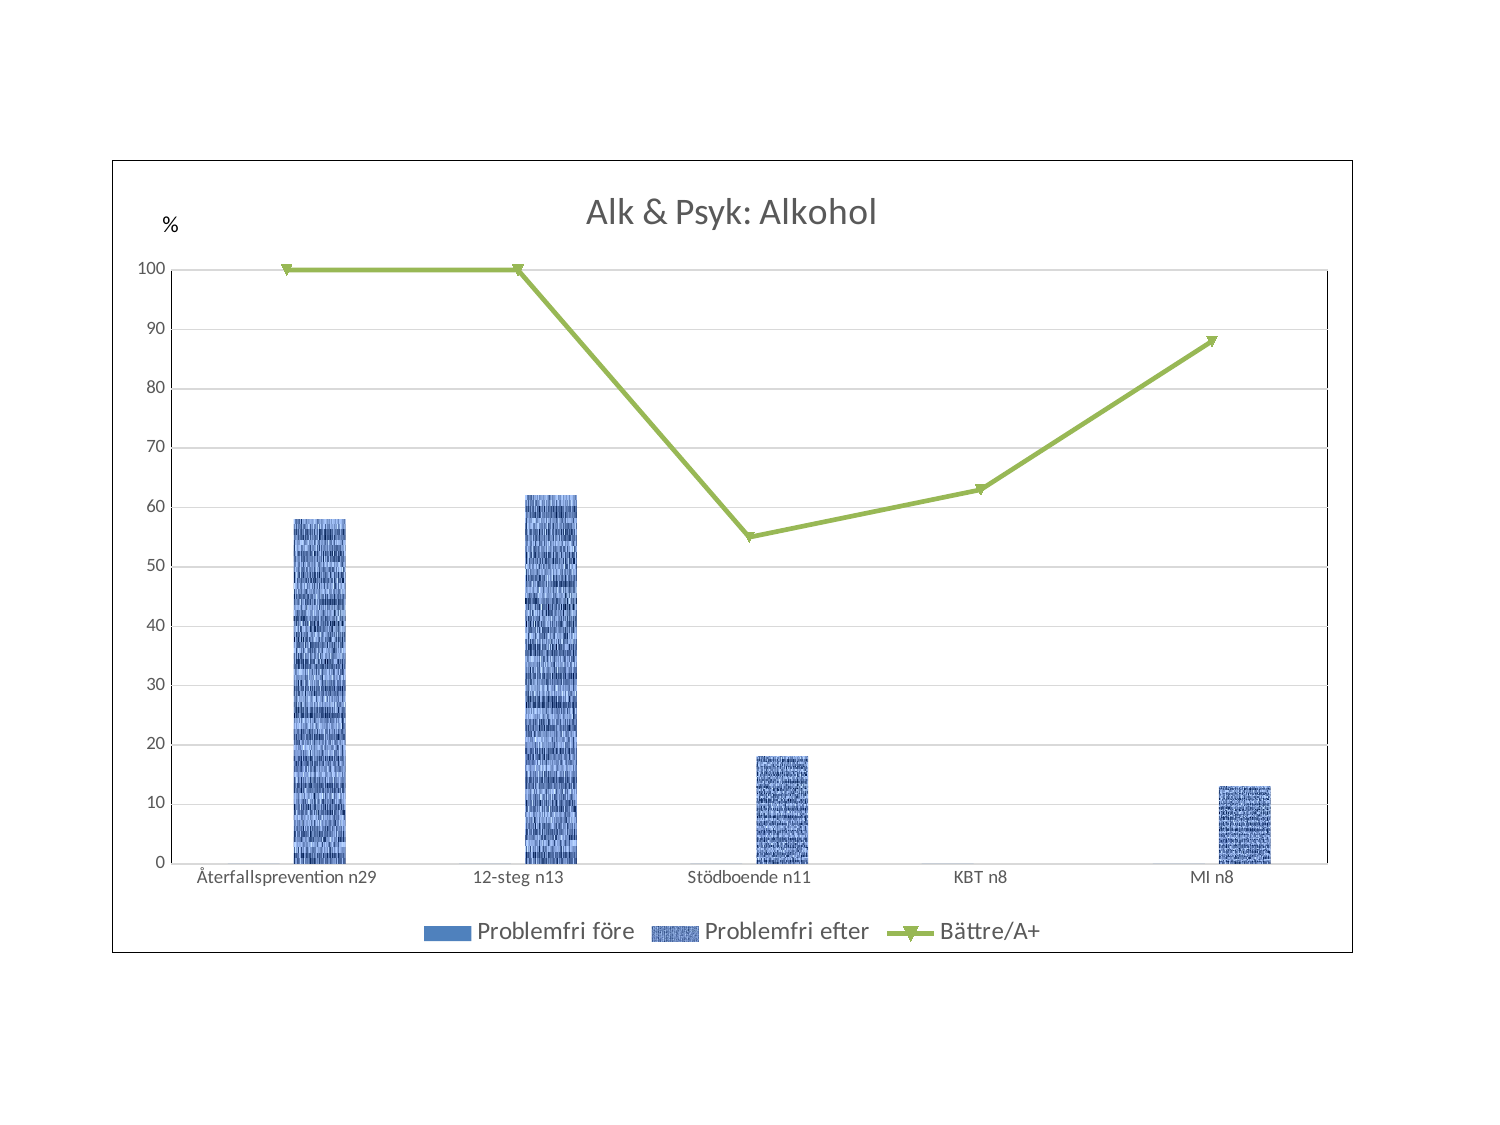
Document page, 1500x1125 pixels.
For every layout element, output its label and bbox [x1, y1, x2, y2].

chart [111, 160, 1353, 953]
